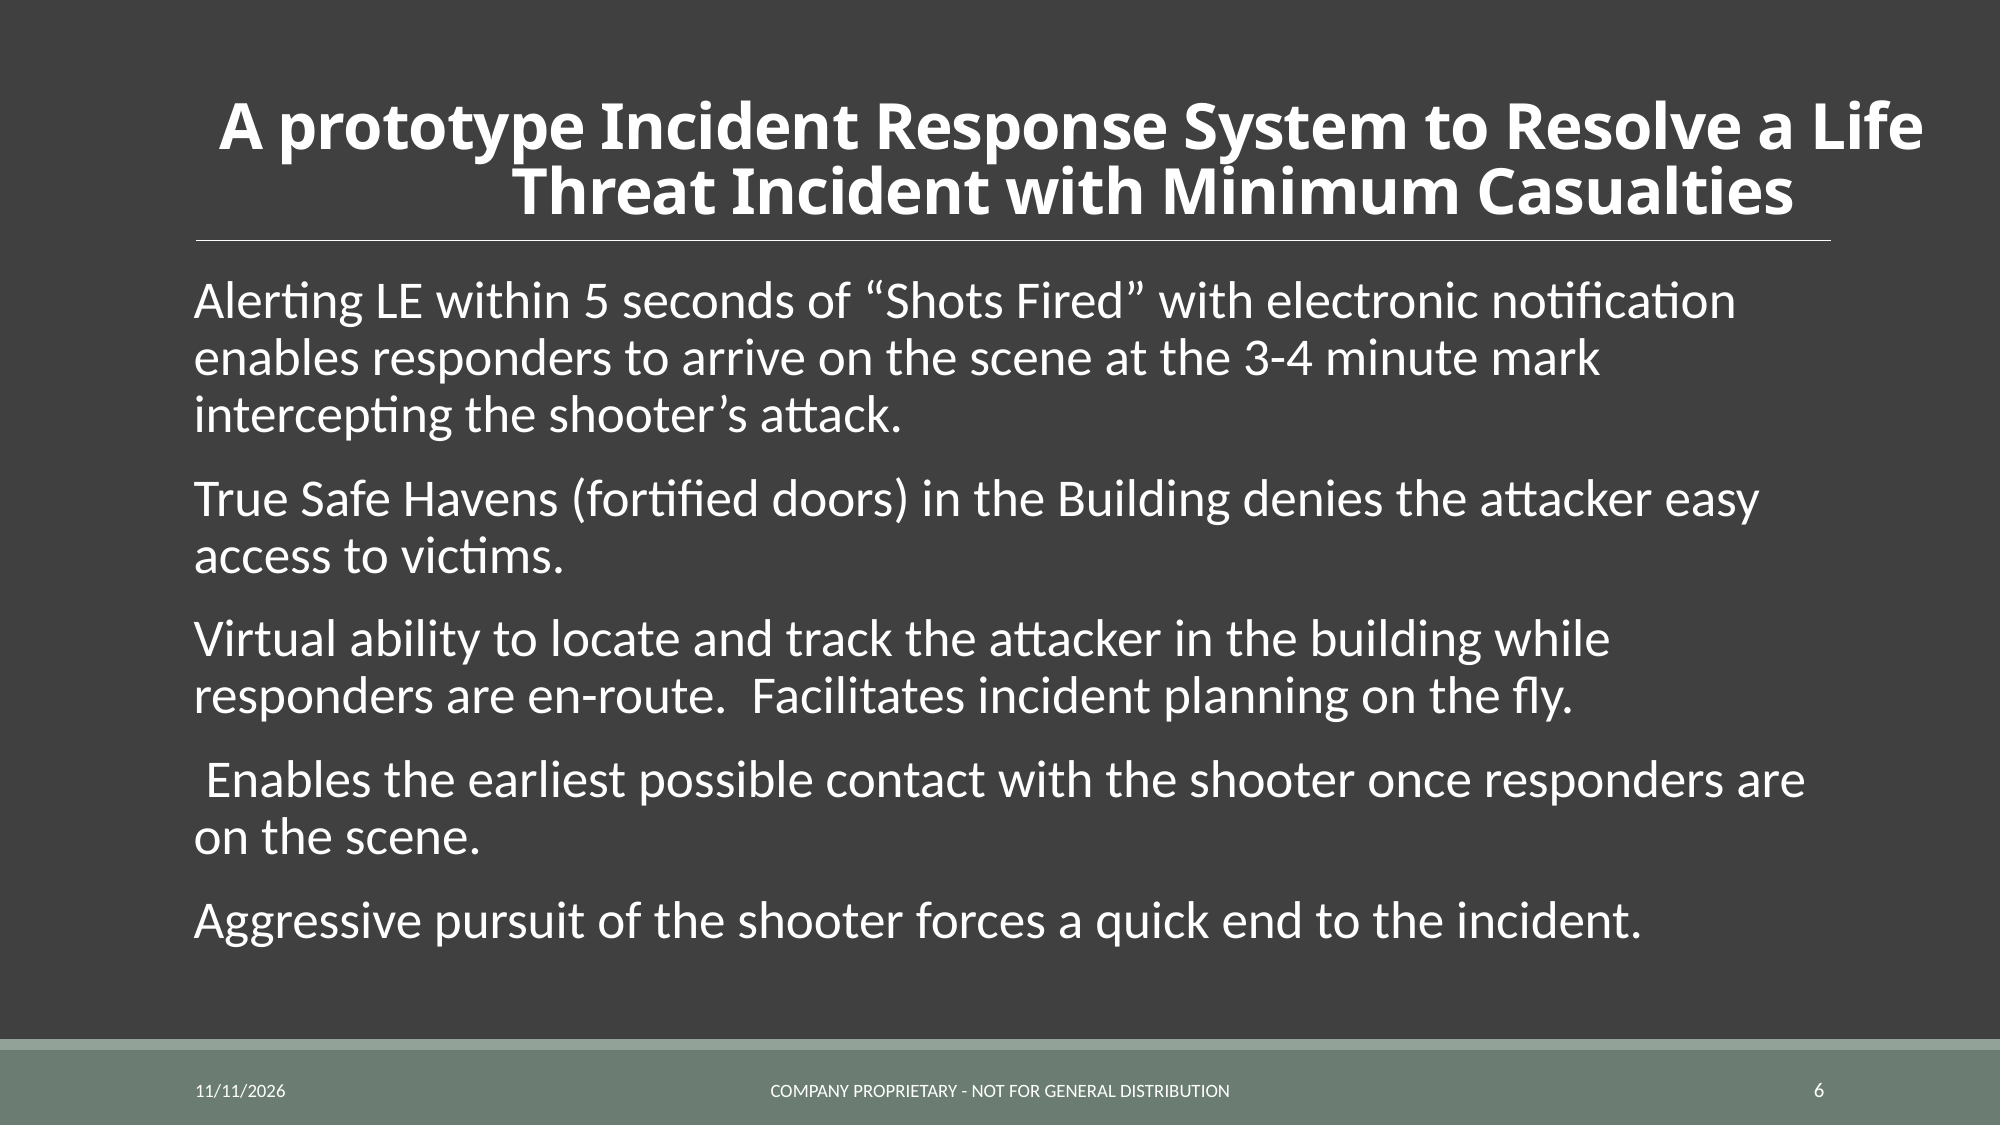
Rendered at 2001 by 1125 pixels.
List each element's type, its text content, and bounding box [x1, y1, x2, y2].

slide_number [180, 1059, 586, 1120]
title A prototype Incident Response System to Resolve a Life Threat Incident with Minimum Casualties [180, 51, 1953, 235]
footer Company Proprietary - Not for General Distribution [604, 1059, 1396, 1120]
slide_number 6 [1624, 1059, 1840, 1120]
list Alerting LE within 5 seconds of “Shots Fired” with electronic notification enables responders to arrive on the scene at the 3-4 minute mark intercepting the shooter’s attack. True Safe Havens (fortified doors) in the Building denies the attacker easy access to victims. Virtual ability to locate and track the attacker in the building while responders are en-route. Facilitates incident planning on the fly. Enables the earliest possible contact with the shooter once responders are on the scene. Aggressive pursuit of the shooter forces a quick end to the incident. [180, 264, 1830, 963]
